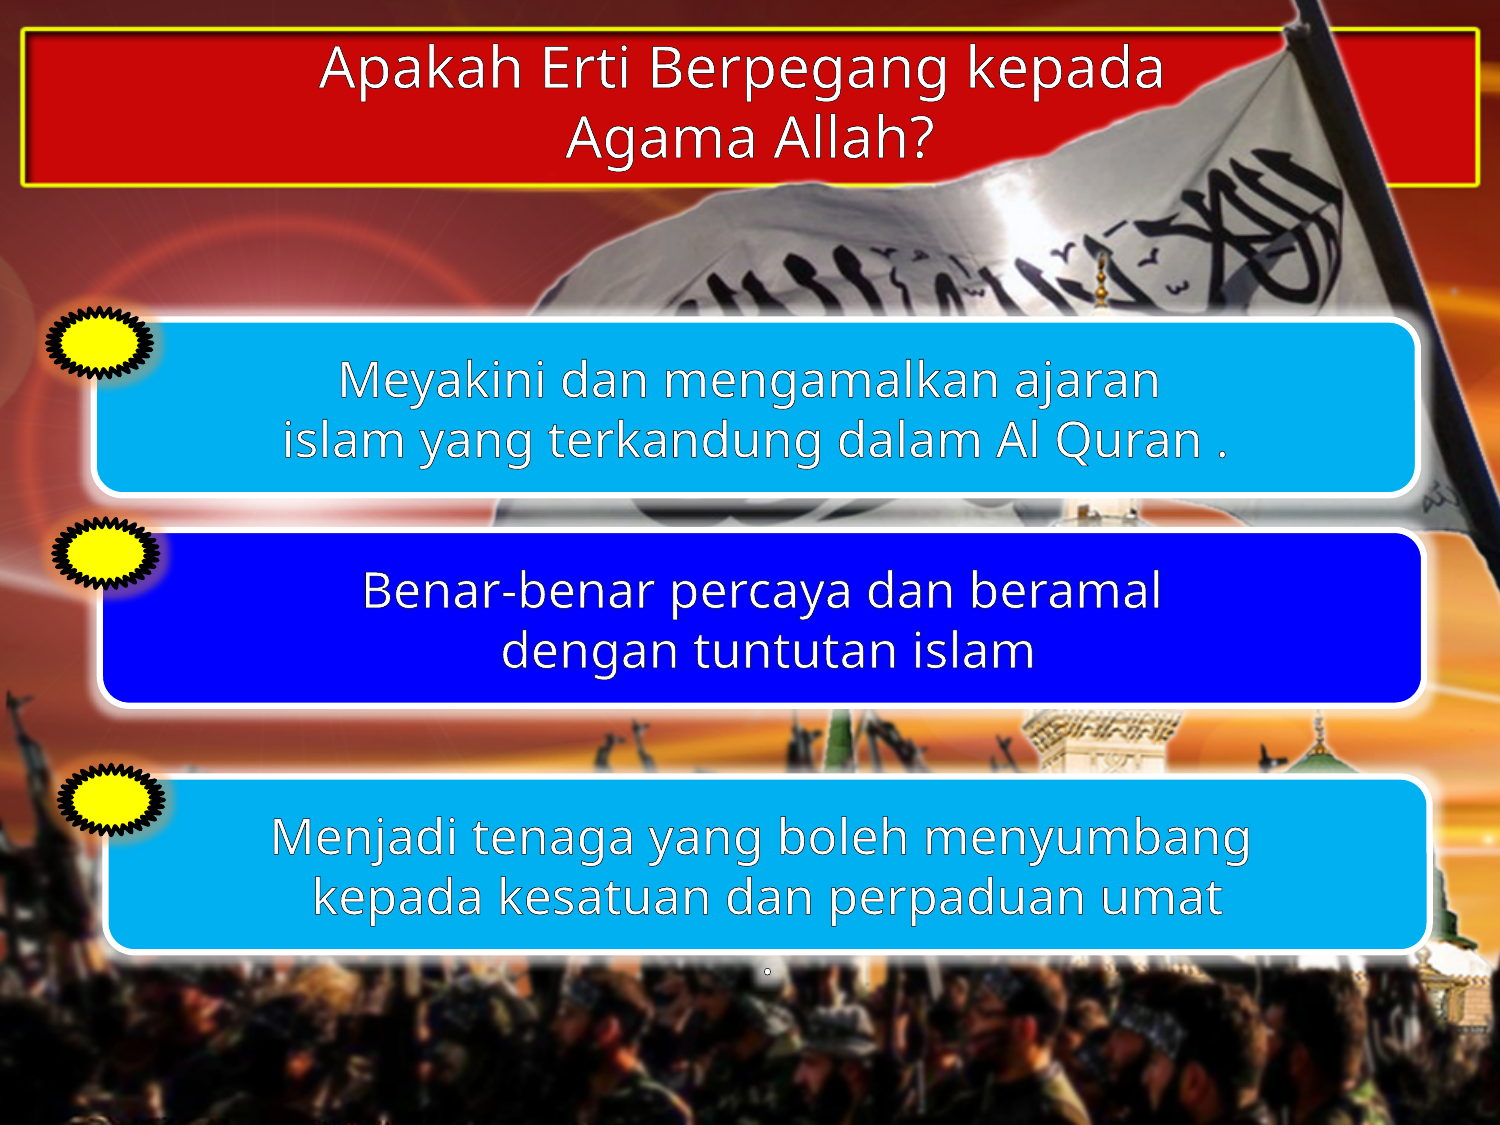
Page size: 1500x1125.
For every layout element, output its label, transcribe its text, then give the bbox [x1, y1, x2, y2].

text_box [52, 518, 1425, 706]
picture [0, 0, 1500, 1125]
text_box Apakah Erti Berpegang kepada Agama Allah? [46, 22, 1454, 177]
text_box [46, 307, 1419, 496]
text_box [58, 764, 1430, 953]
